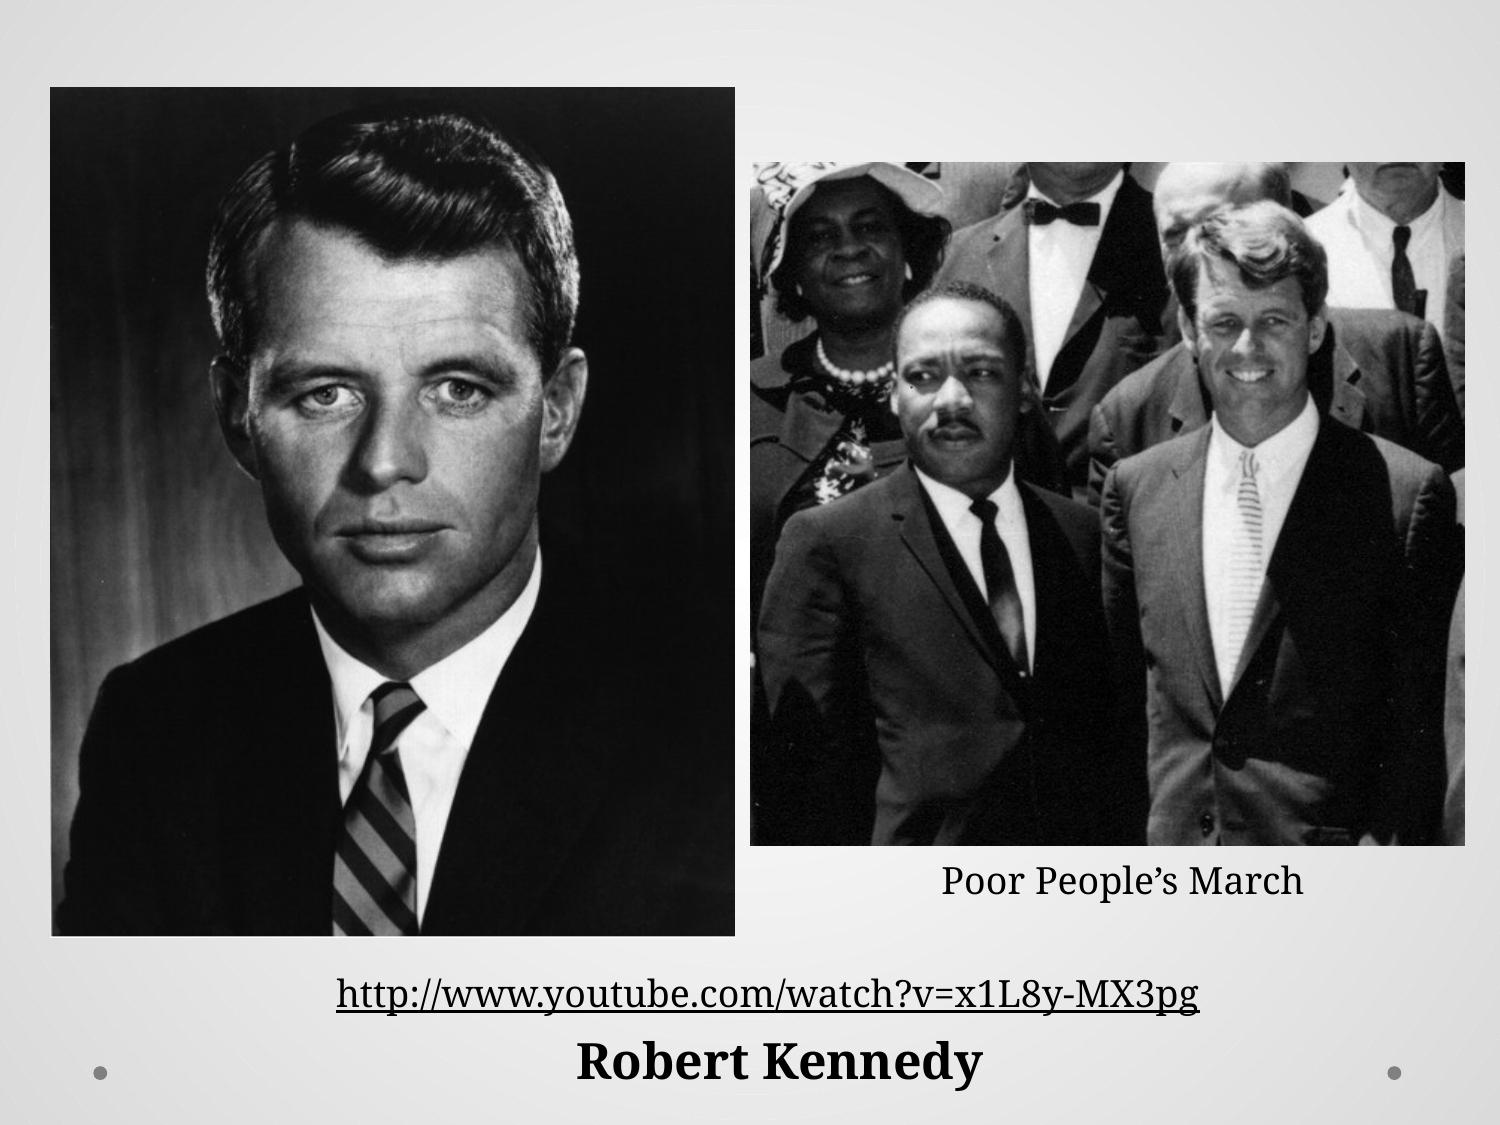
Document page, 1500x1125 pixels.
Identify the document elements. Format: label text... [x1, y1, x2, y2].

text_box Poor People’s March [926, 854, 1320, 910]
picture [749, 162, 1466, 846]
text_box http://www.youtube.com/watch?v=x1L8y-MX3pg [321, 962, 1225, 1029]
text_box Robert Kennedy [561, 1029, 999, 1098]
picture [49, 87, 735, 938]
